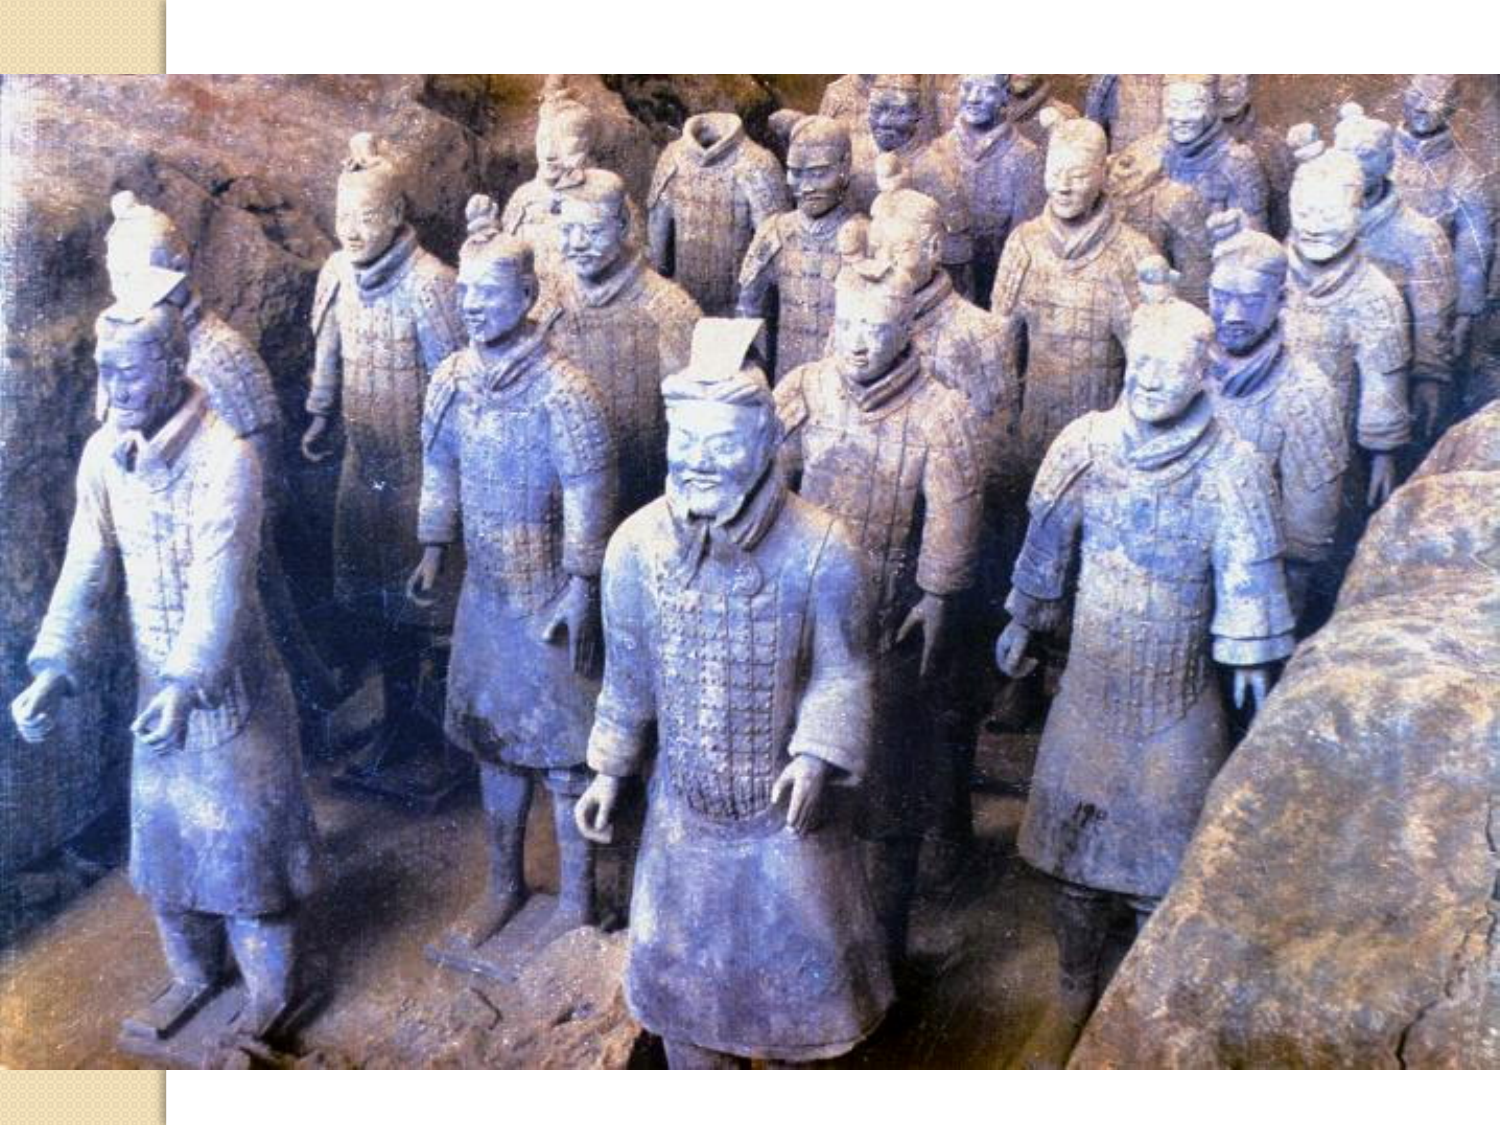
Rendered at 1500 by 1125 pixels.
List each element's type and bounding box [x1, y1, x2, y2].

picture [0, 74, 1500, 1070]
